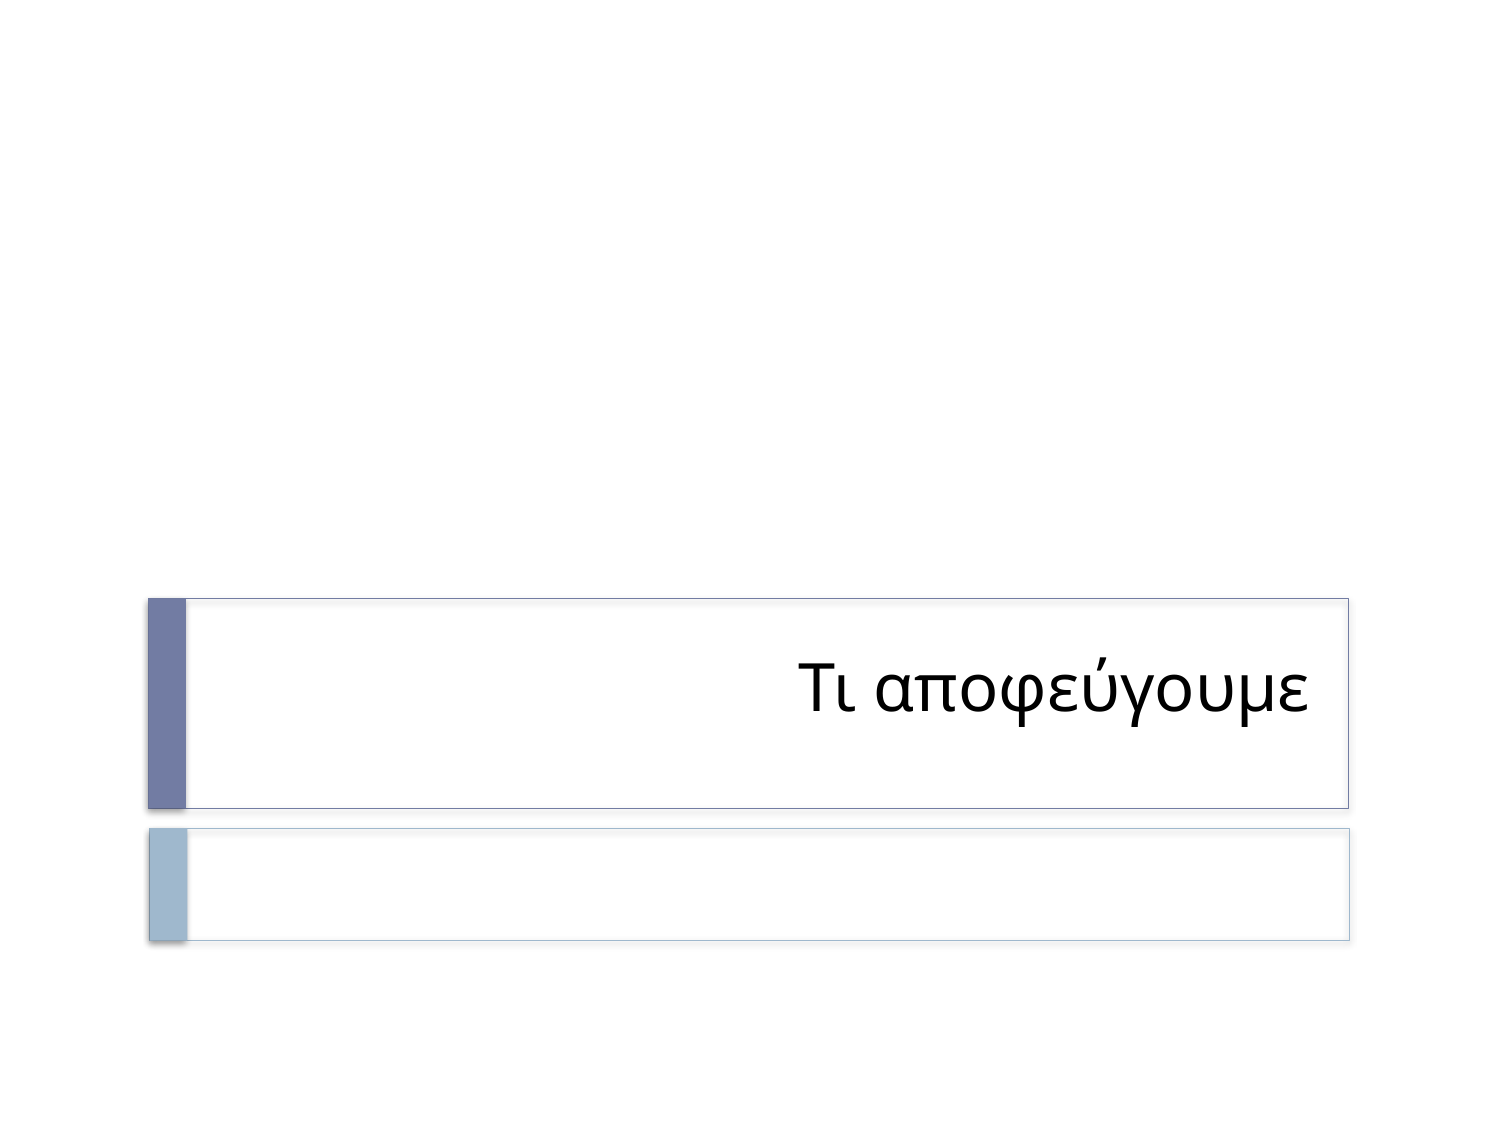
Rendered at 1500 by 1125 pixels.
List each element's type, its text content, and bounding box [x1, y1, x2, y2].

title Τι αποφεύγουμε [200, 637, 1325, 800]
